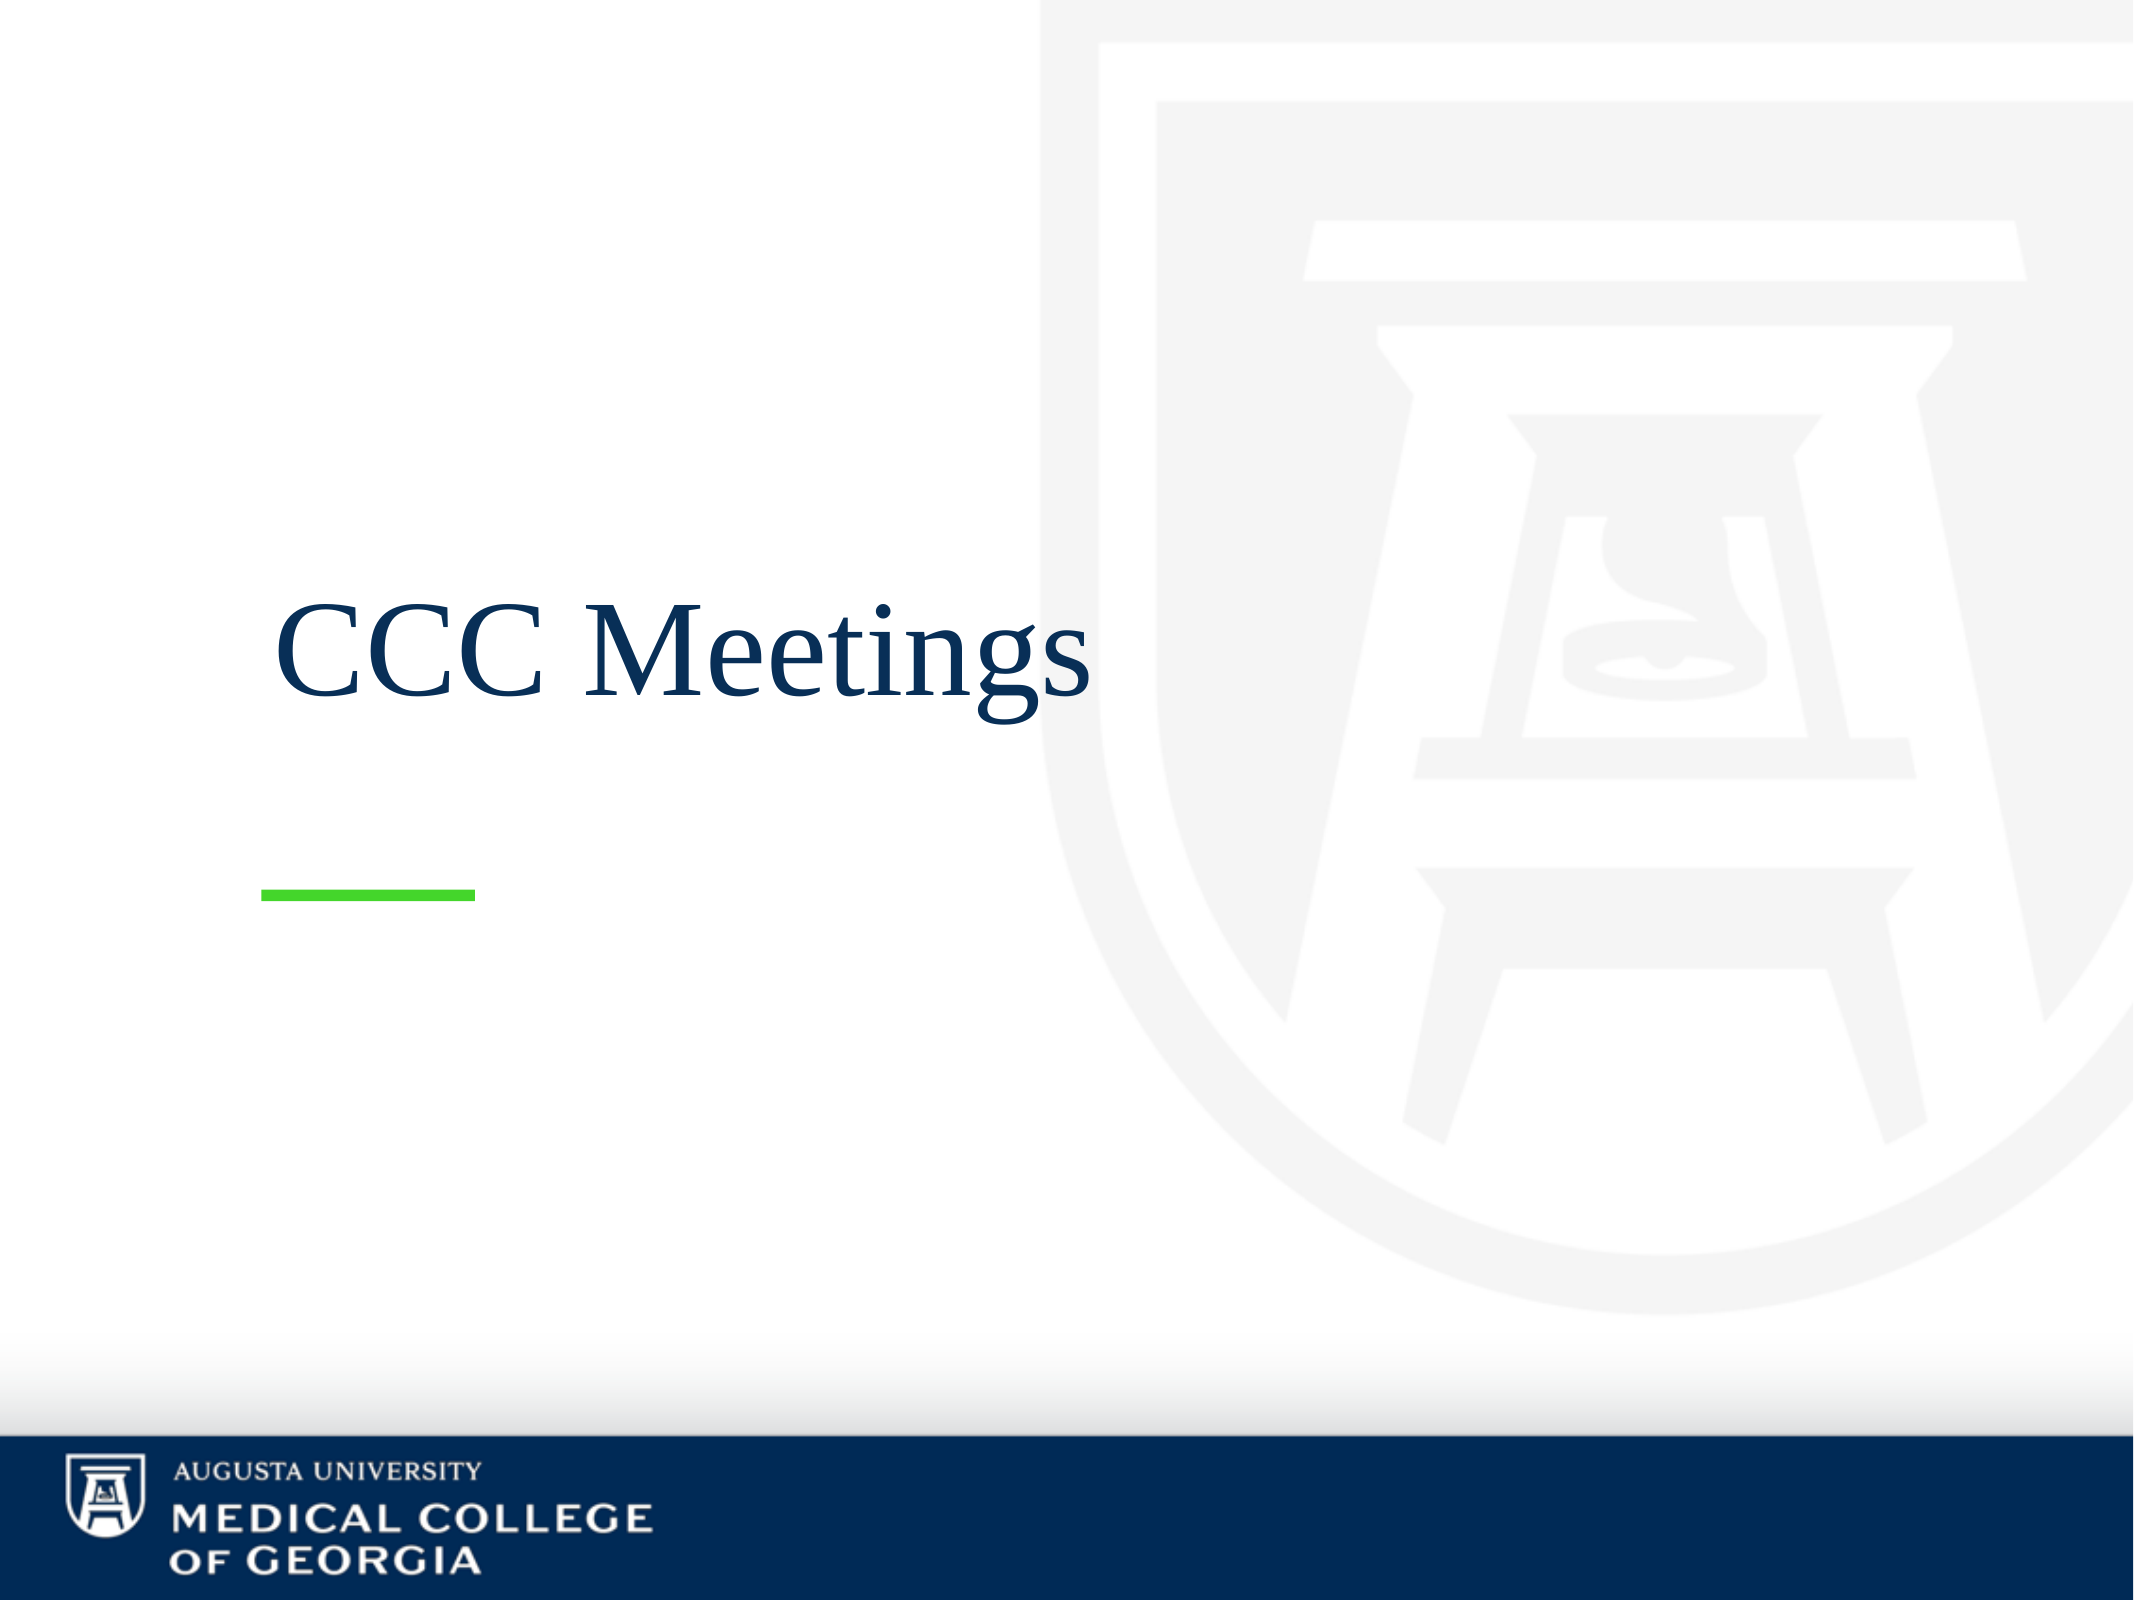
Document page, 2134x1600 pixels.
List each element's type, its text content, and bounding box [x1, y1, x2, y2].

picture [0, 0, 2134, 1600]
title CCC Meetings [258, 550, 1879, 835]
